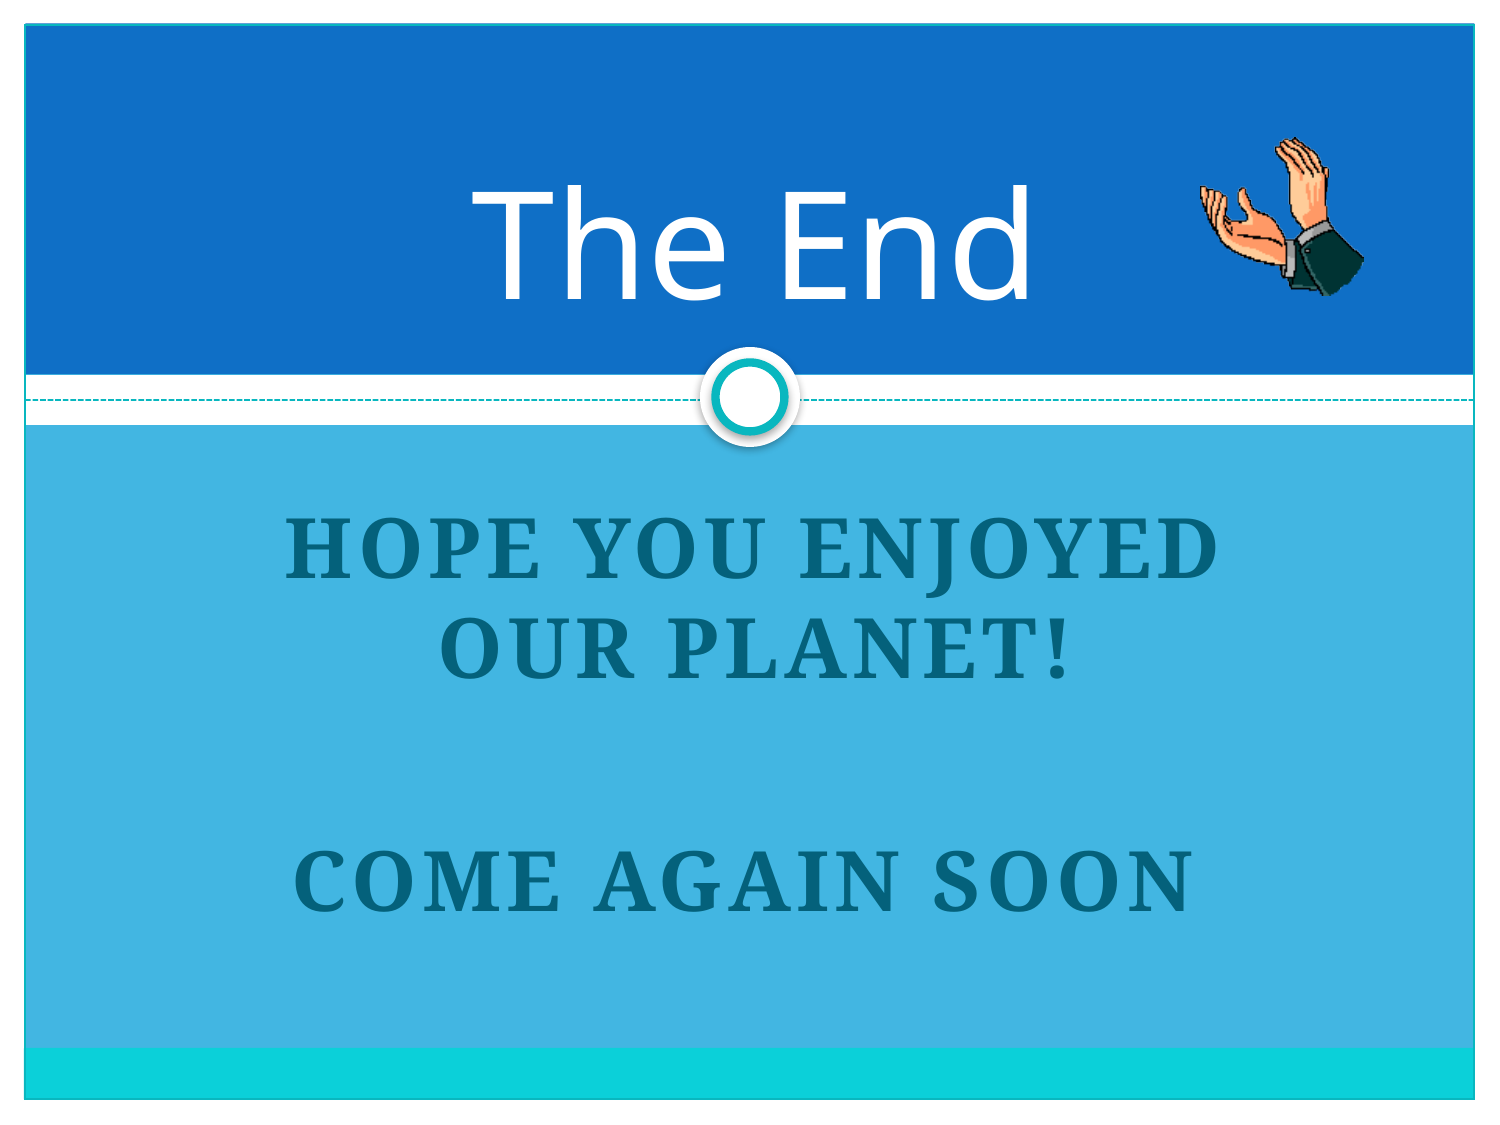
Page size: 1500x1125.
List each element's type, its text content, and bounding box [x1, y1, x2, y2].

title The End [118, 87, 1394, 338]
picture [1199, 137, 1365, 296]
list Hope you enjoyed our planet! Come again soon [224, 487, 1288, 1000]
